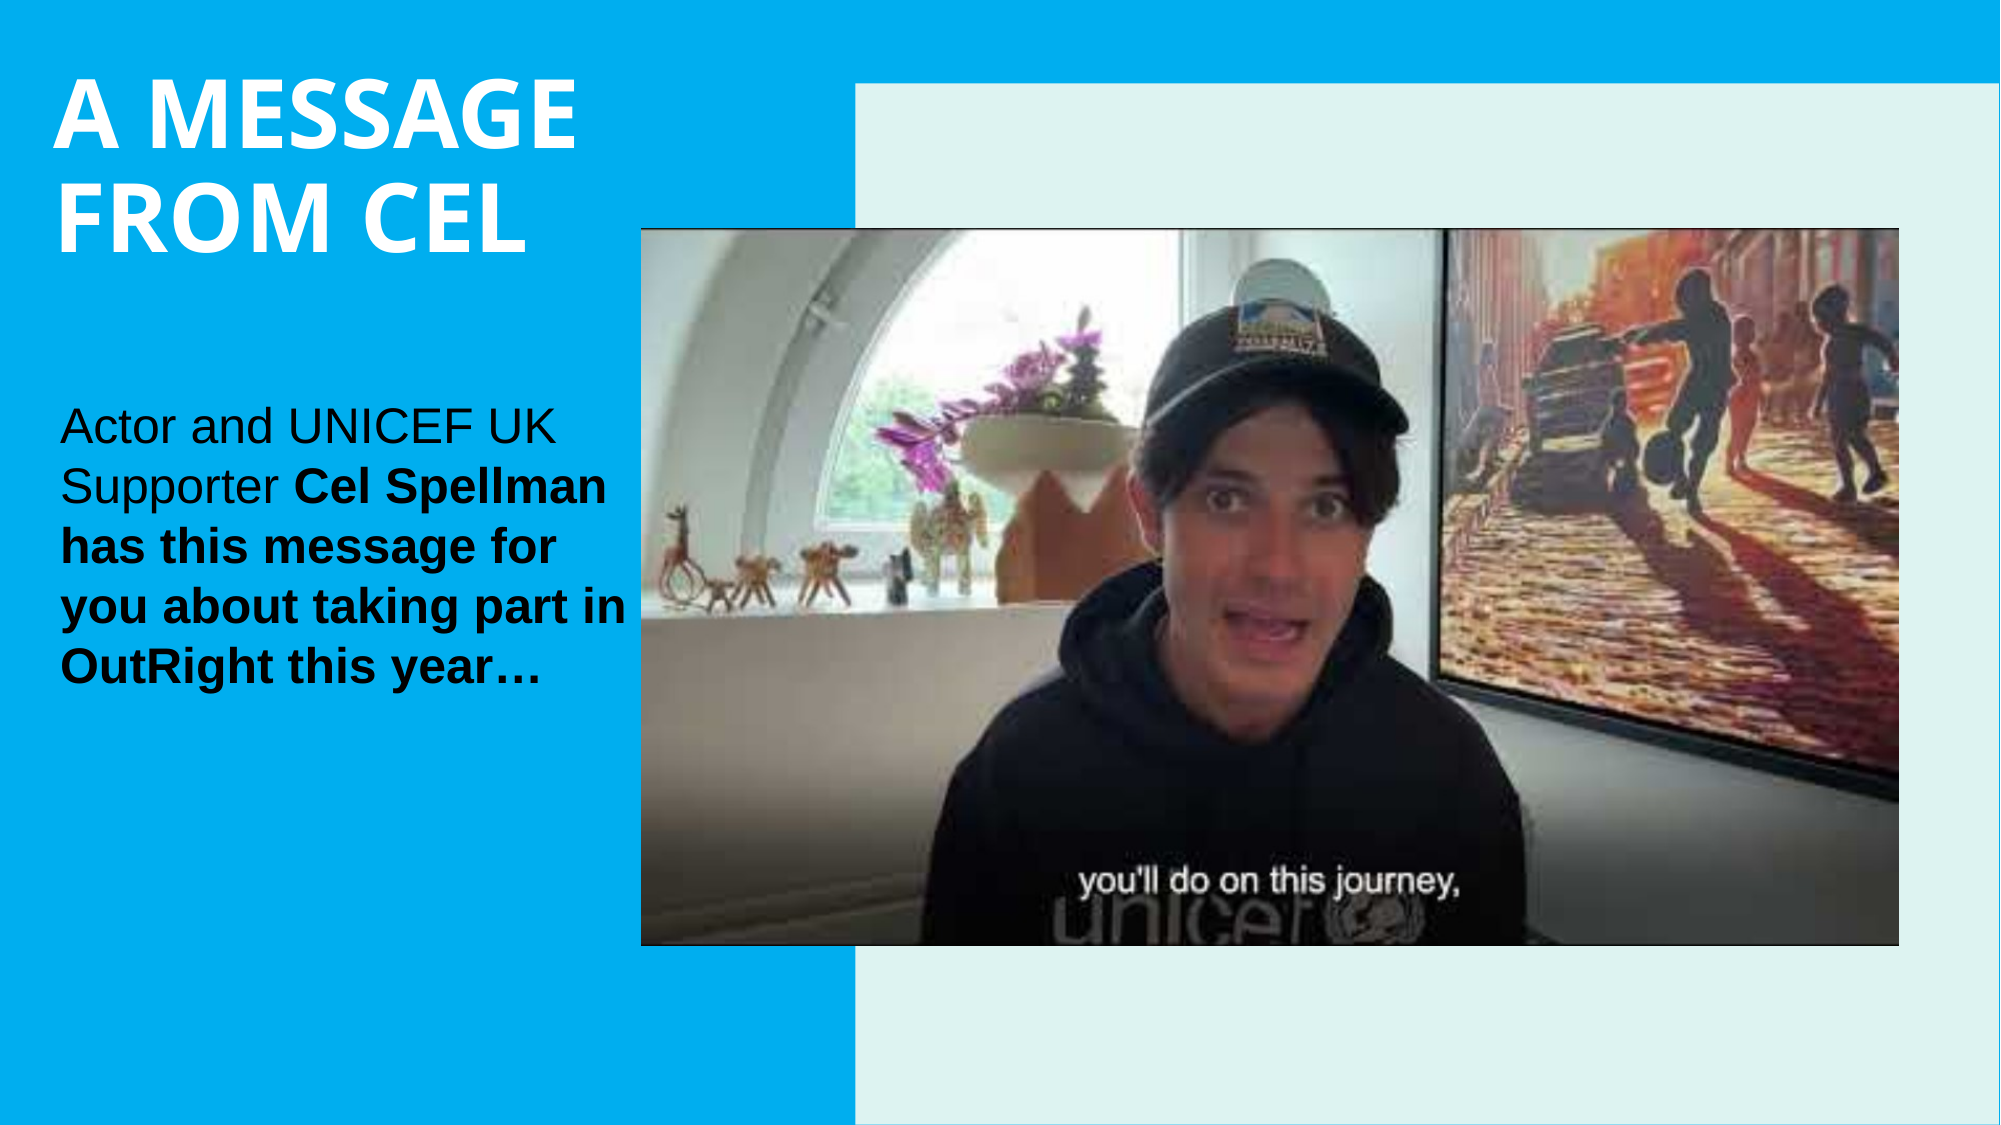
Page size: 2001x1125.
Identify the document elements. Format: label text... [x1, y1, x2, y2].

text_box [640, 227, 1900, 947]
text_box [855, 83, 1999, 1125]
text_box A MESSAGE FROM CEL [34, 47, 836, 292]
text_box Actor and UNICEF UK Supporter Cel Spellman has this message for you about taking part in OutRight this year… [52, 386, 638, 977]
